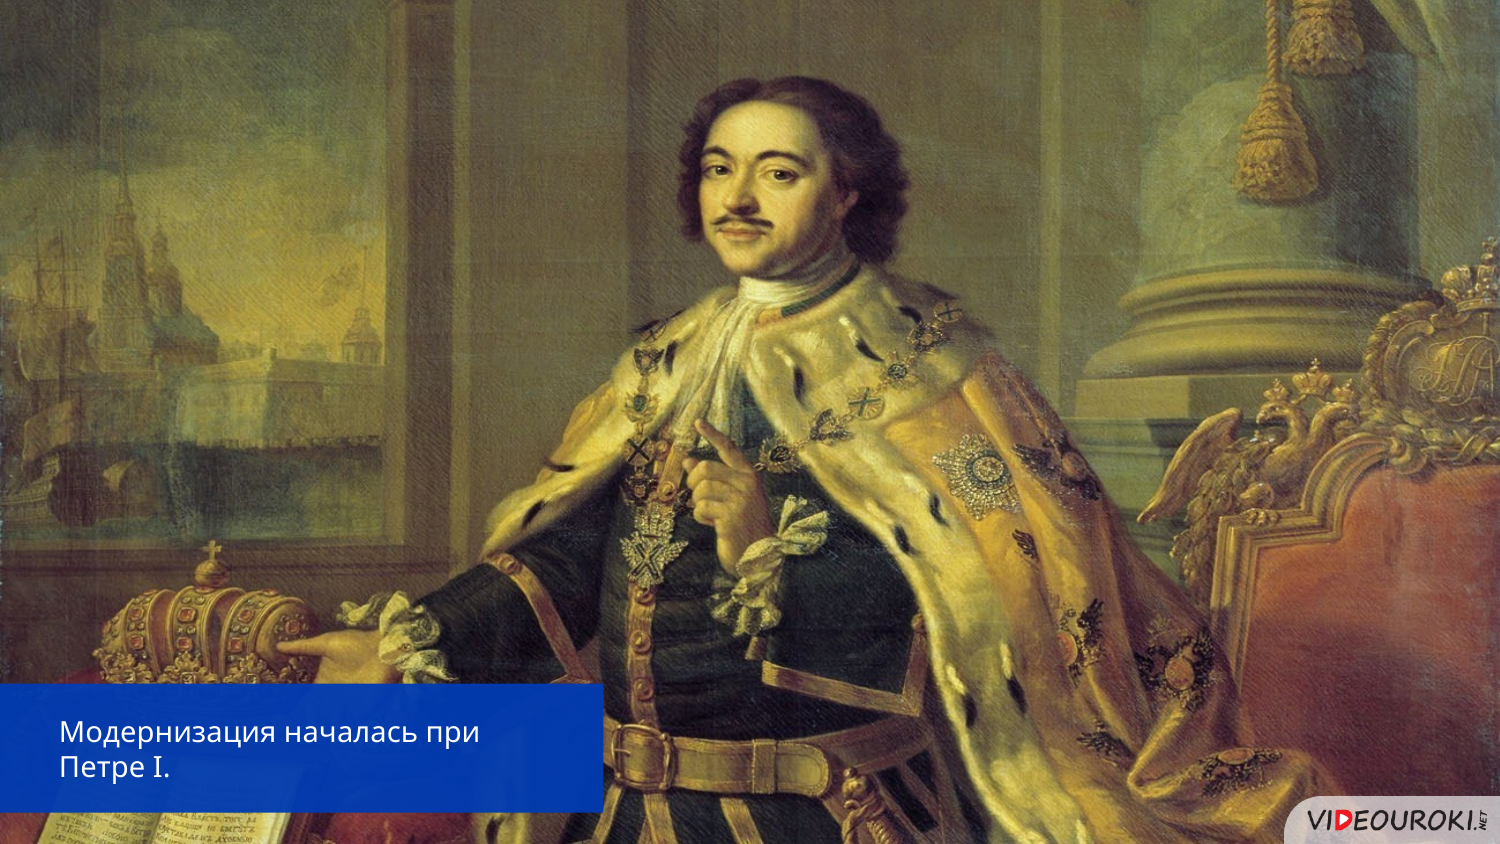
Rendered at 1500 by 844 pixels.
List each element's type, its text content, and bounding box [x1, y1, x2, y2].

text_box Модернизация началась при Петре I. [0, 683, 604, 813]
picture [0, 0, 1500, 844]
